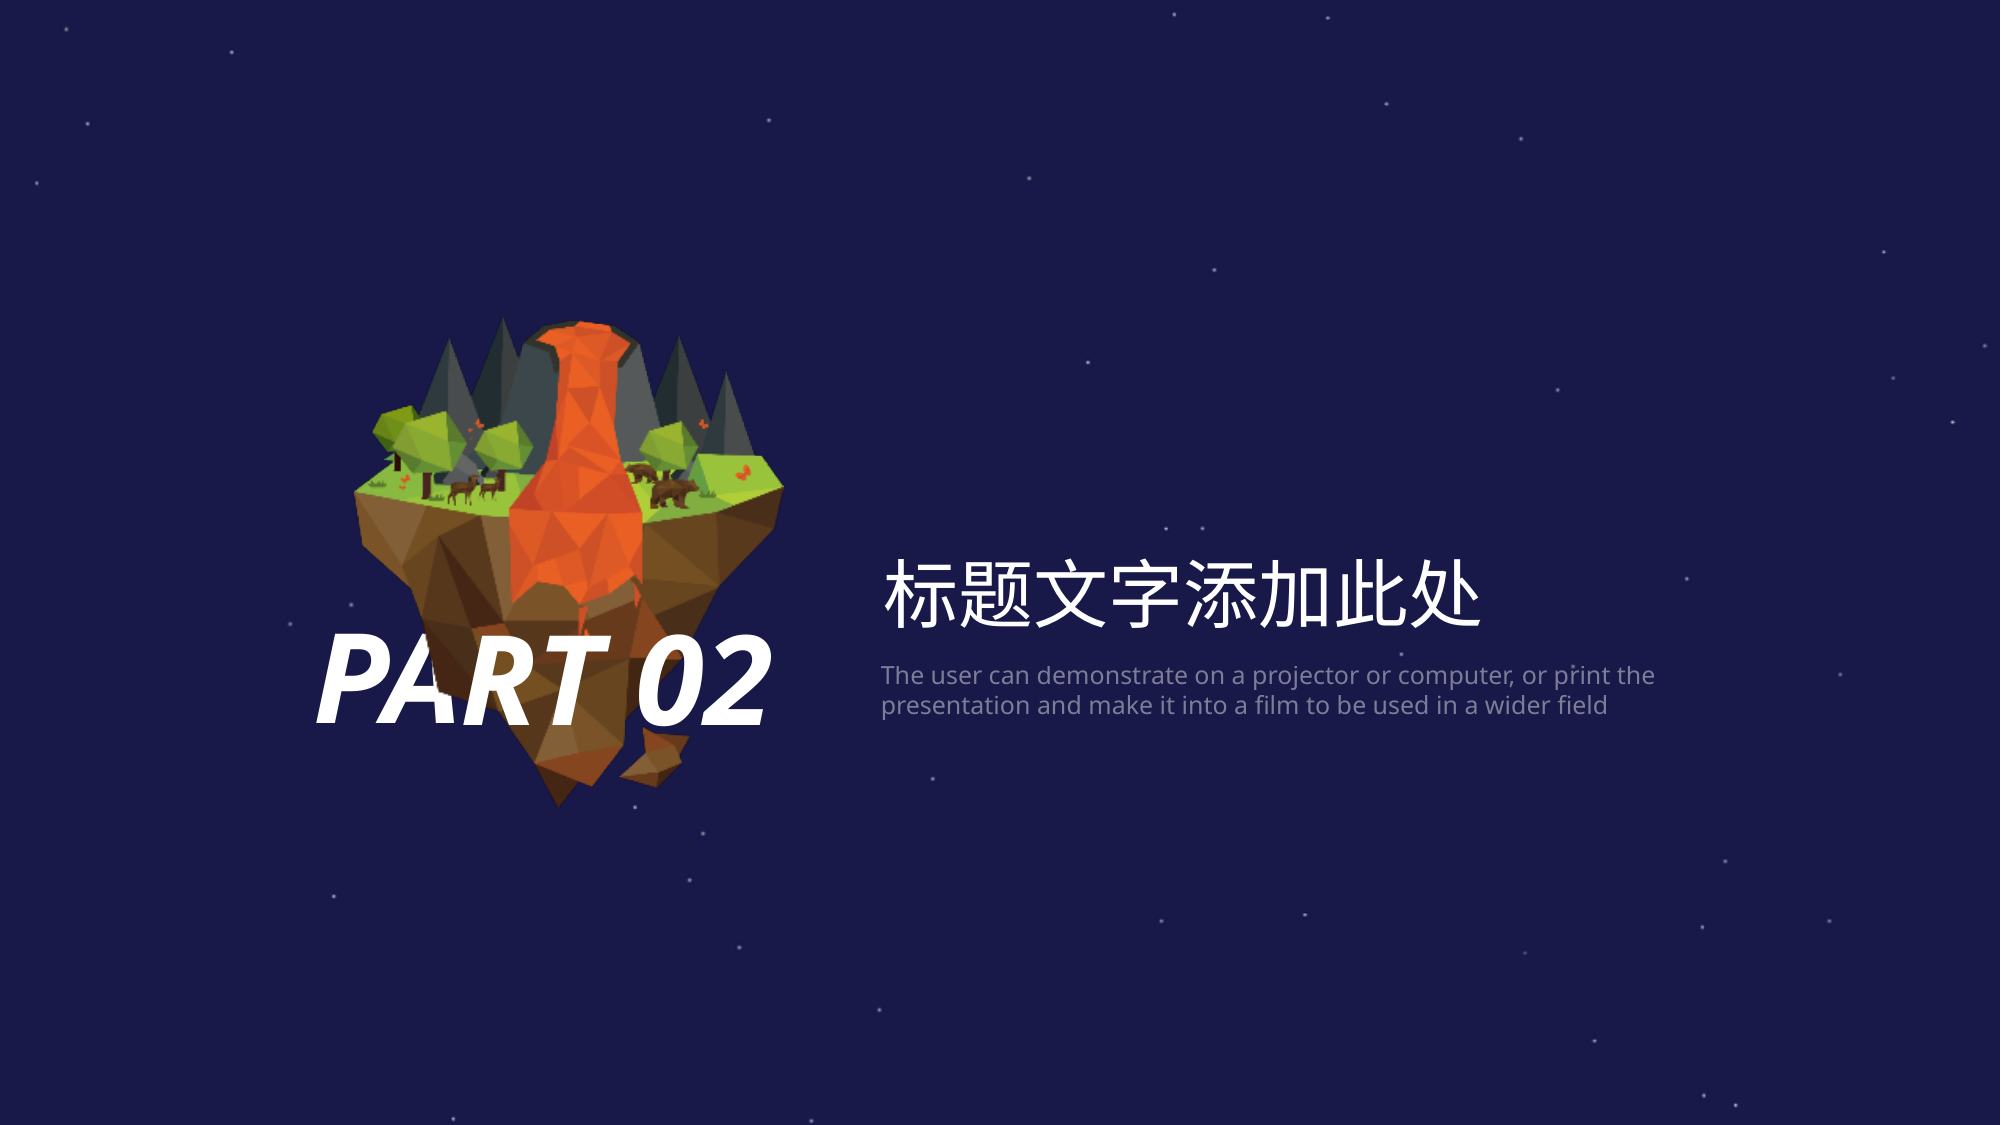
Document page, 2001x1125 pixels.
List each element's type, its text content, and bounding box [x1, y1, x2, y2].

picture [0, 0, 2000, 1125]
text_box RT 02 [784, 592, 789, 758]
text_box The user can demonstrate on a projector or computer, or print the presentation and make it into a film to be used in a wider field [866, 652, 1750, 728]
text_box PA [298, 591, 354, 757]
text_box 标题文字添加此处 [869, 540, 1499, 646]
